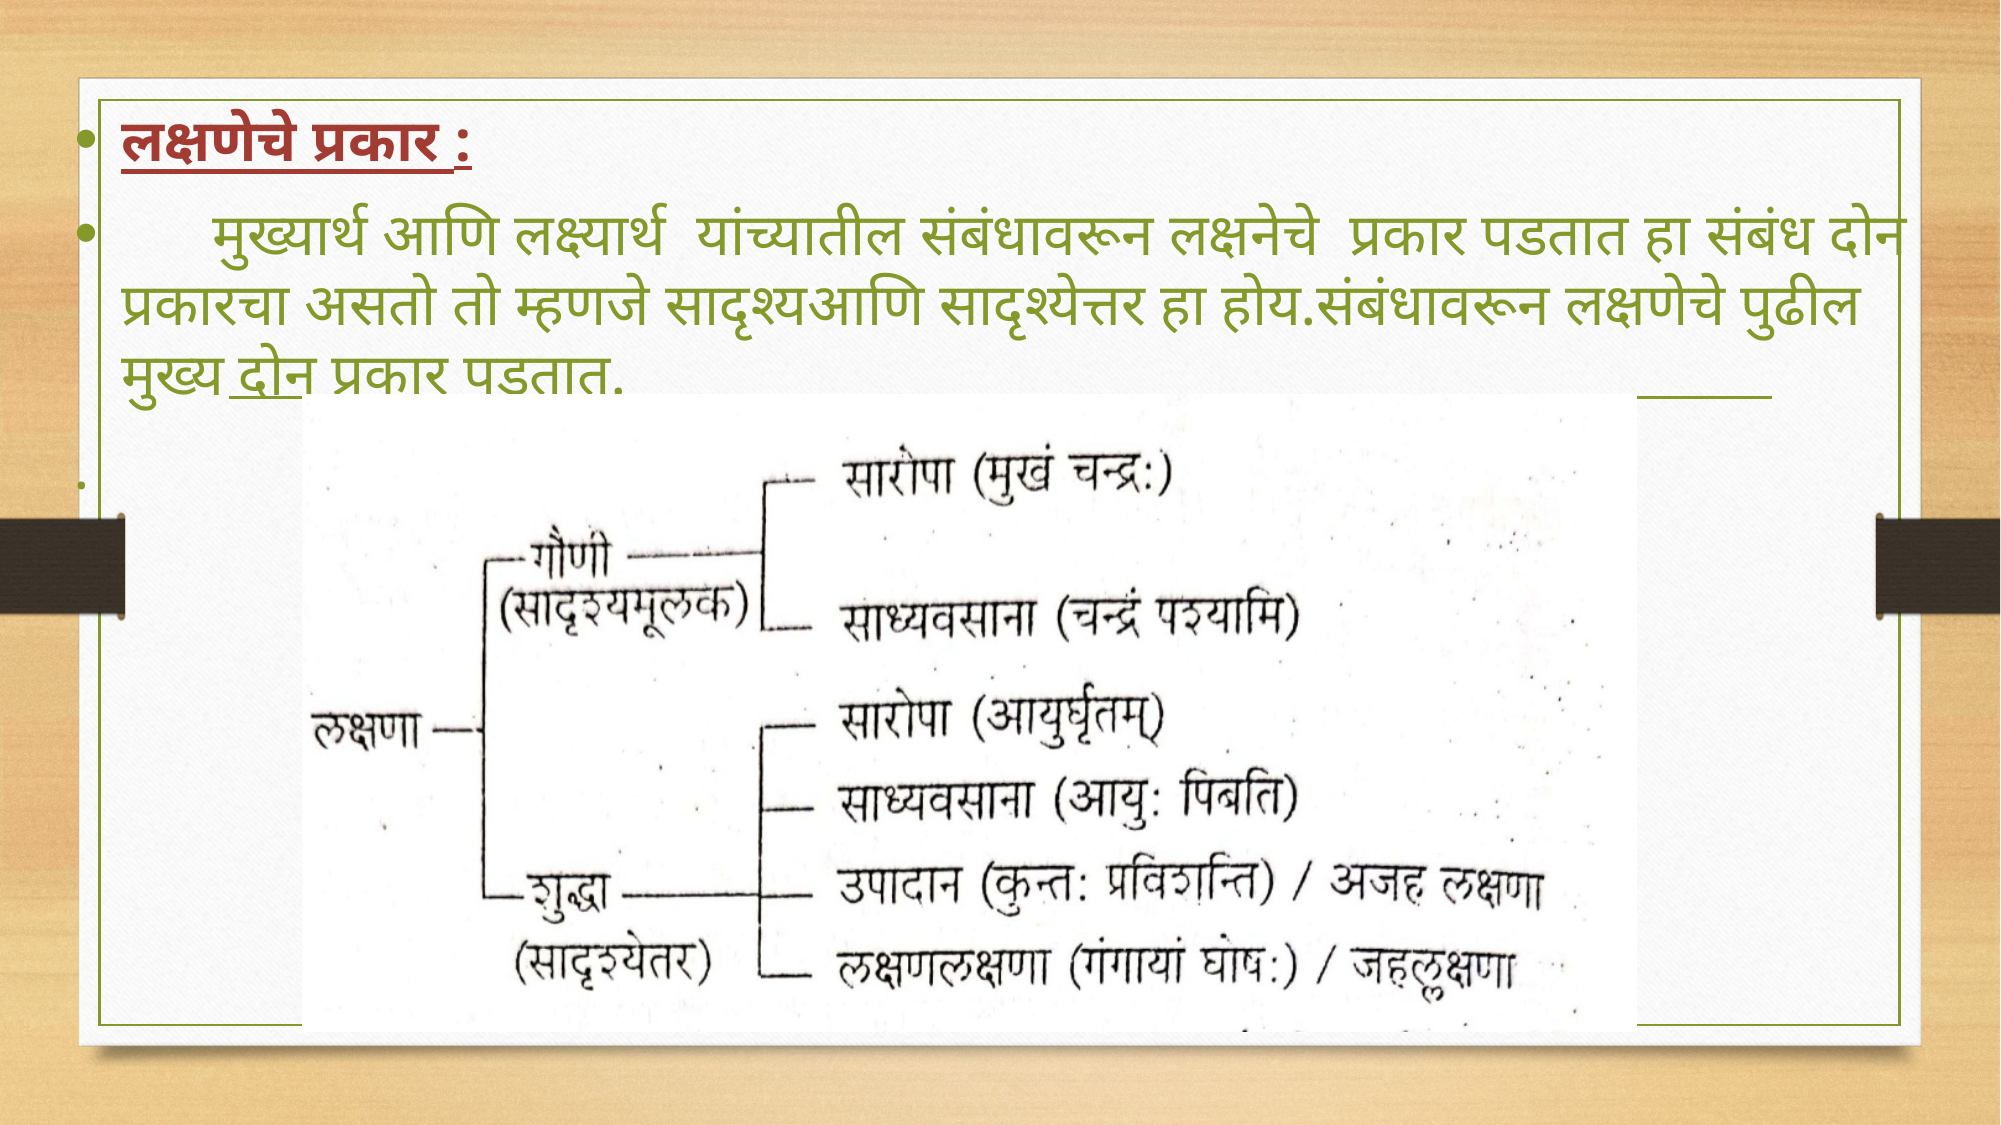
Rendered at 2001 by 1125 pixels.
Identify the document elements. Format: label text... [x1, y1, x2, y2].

list लक्षणेचे प्रकार : मुख्यार्थ आणि लक्ष्यार्थ यांच्यातील संबंधावरून लक्षनेचे प्रकार पडतात हा संबंध दोन प्रकारचा असतो तो म्हणजे सादृश्यआणि सादृश्येत्तर हा होय.संबंधावरून लक्षणेचे पुढील मुख्य दोन प्रकार पडतात. . [59, 95, 1941, 1032]
picture [0, 0, 2001, 1125]
